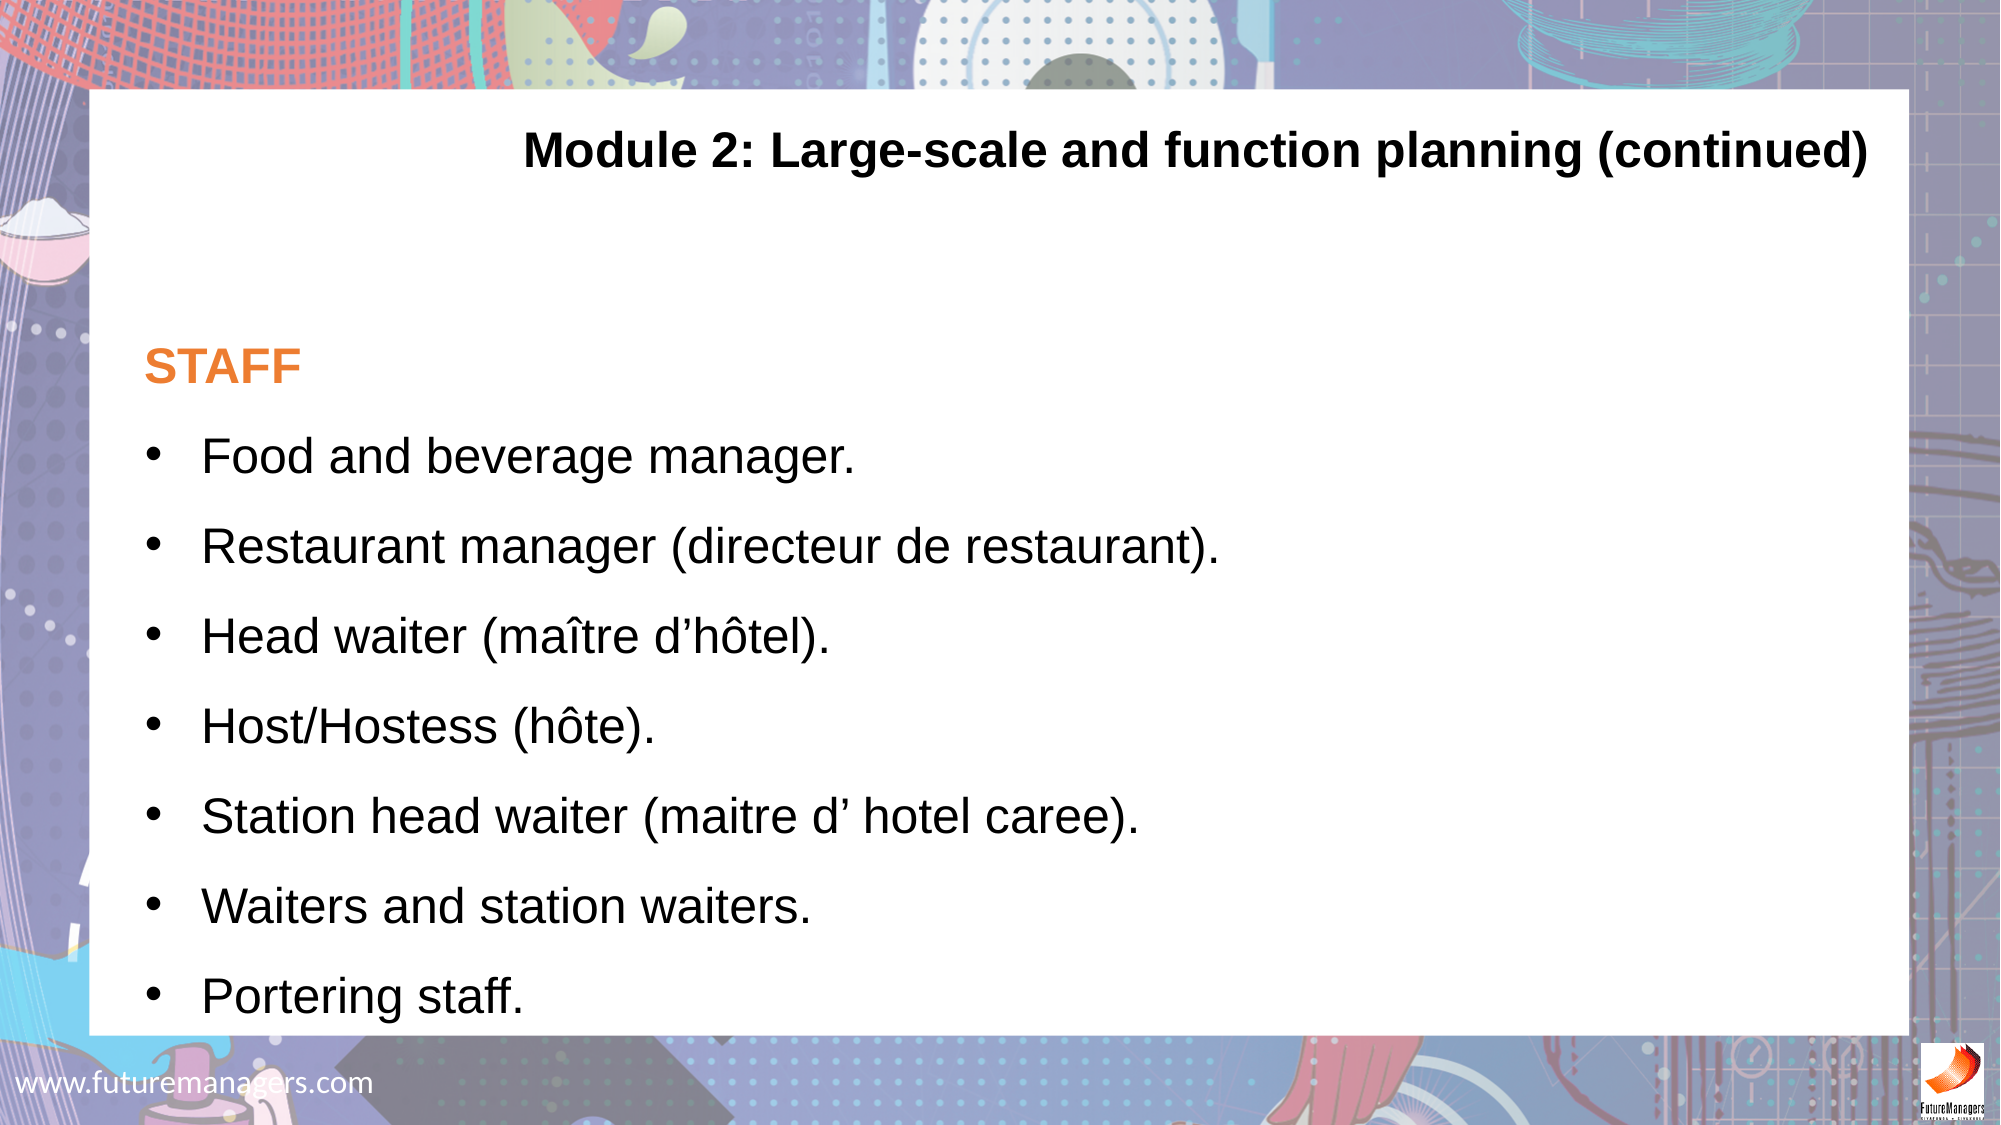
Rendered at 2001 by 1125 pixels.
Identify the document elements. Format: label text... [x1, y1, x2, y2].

text_box www.futuremanagers.com [0, 1052, 1447, 1108]
text_box [88, 88, 1910, 1037]
text_box Module 2: Large-scale and function planning (continued) [109, 109, 1886, 185]
text_box STAFF Food and beverage manager. Restaurant manager (directeur de restaurant). Head waiter (maître d’hôtel). Host/Hostess (hôte). Station head waiter (maitre d’ hotel caree). Waiters and station waiters. Portering staff. [130, 295, 1869, 1031]
picture [1921, 1043, 1984, 1120]
